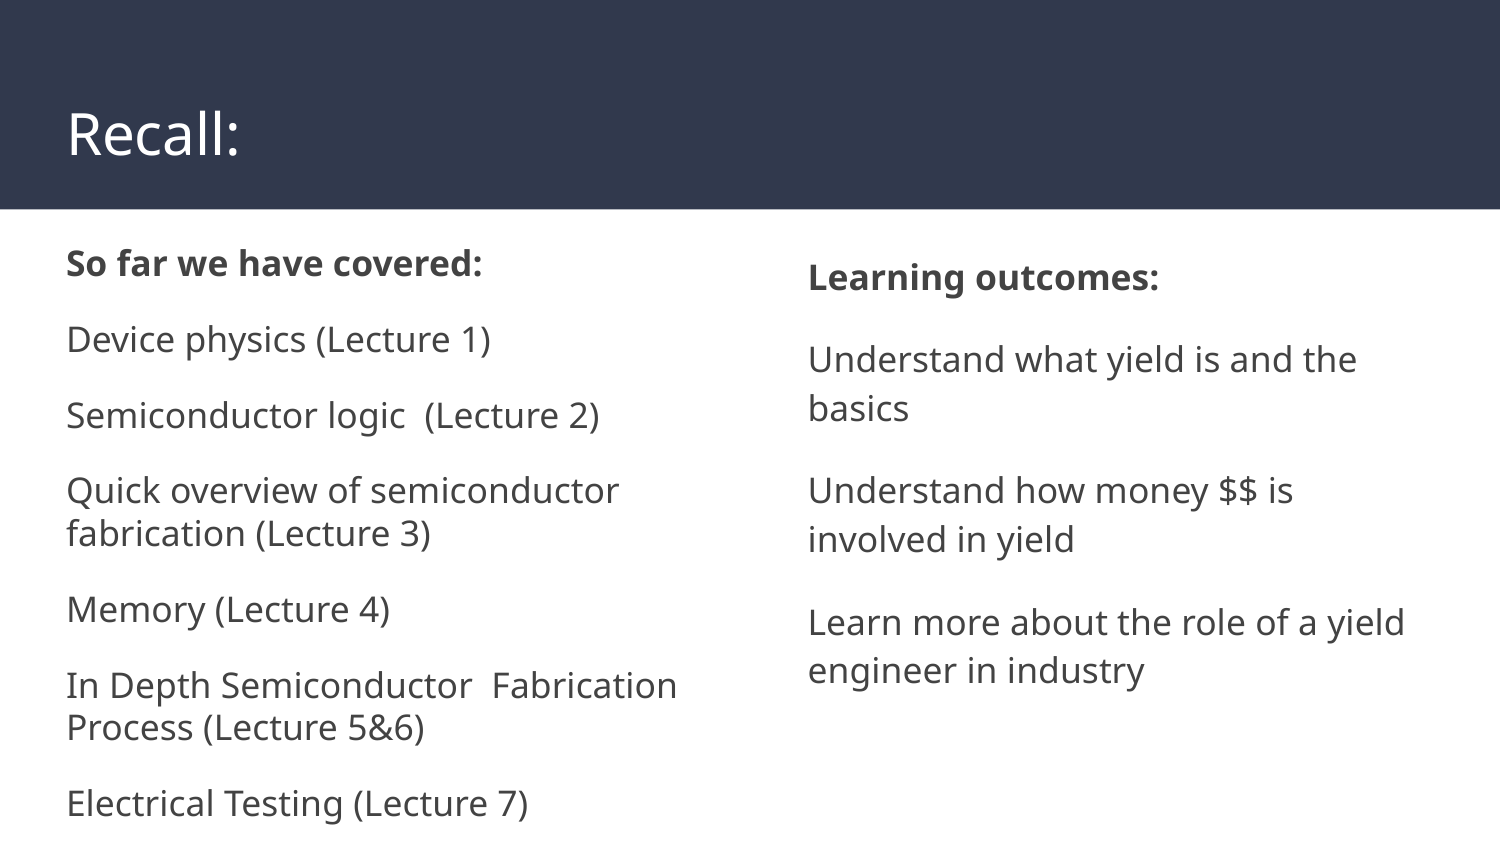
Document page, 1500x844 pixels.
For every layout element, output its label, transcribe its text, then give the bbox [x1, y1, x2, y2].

list Learning outcomes: Understand what yield is and the basics Understand how money $$ is involved in yield Learn more about the role of a yield engineer in industry [792, 233, 1449, 739]
title Recall: [51, 82, 1449, 185]
list So far we have covered: Device physics (Lecture 1) Semiconductor logic (Lecture 2) Quick overview of semiconductor fabrication (Lecture 3) Memory (Lecture 4) In Depth Semiconductor Fabrication Process (Lecture 5&6) Electrical Testing (Lecture 7) [51, 226, 708, 731]
